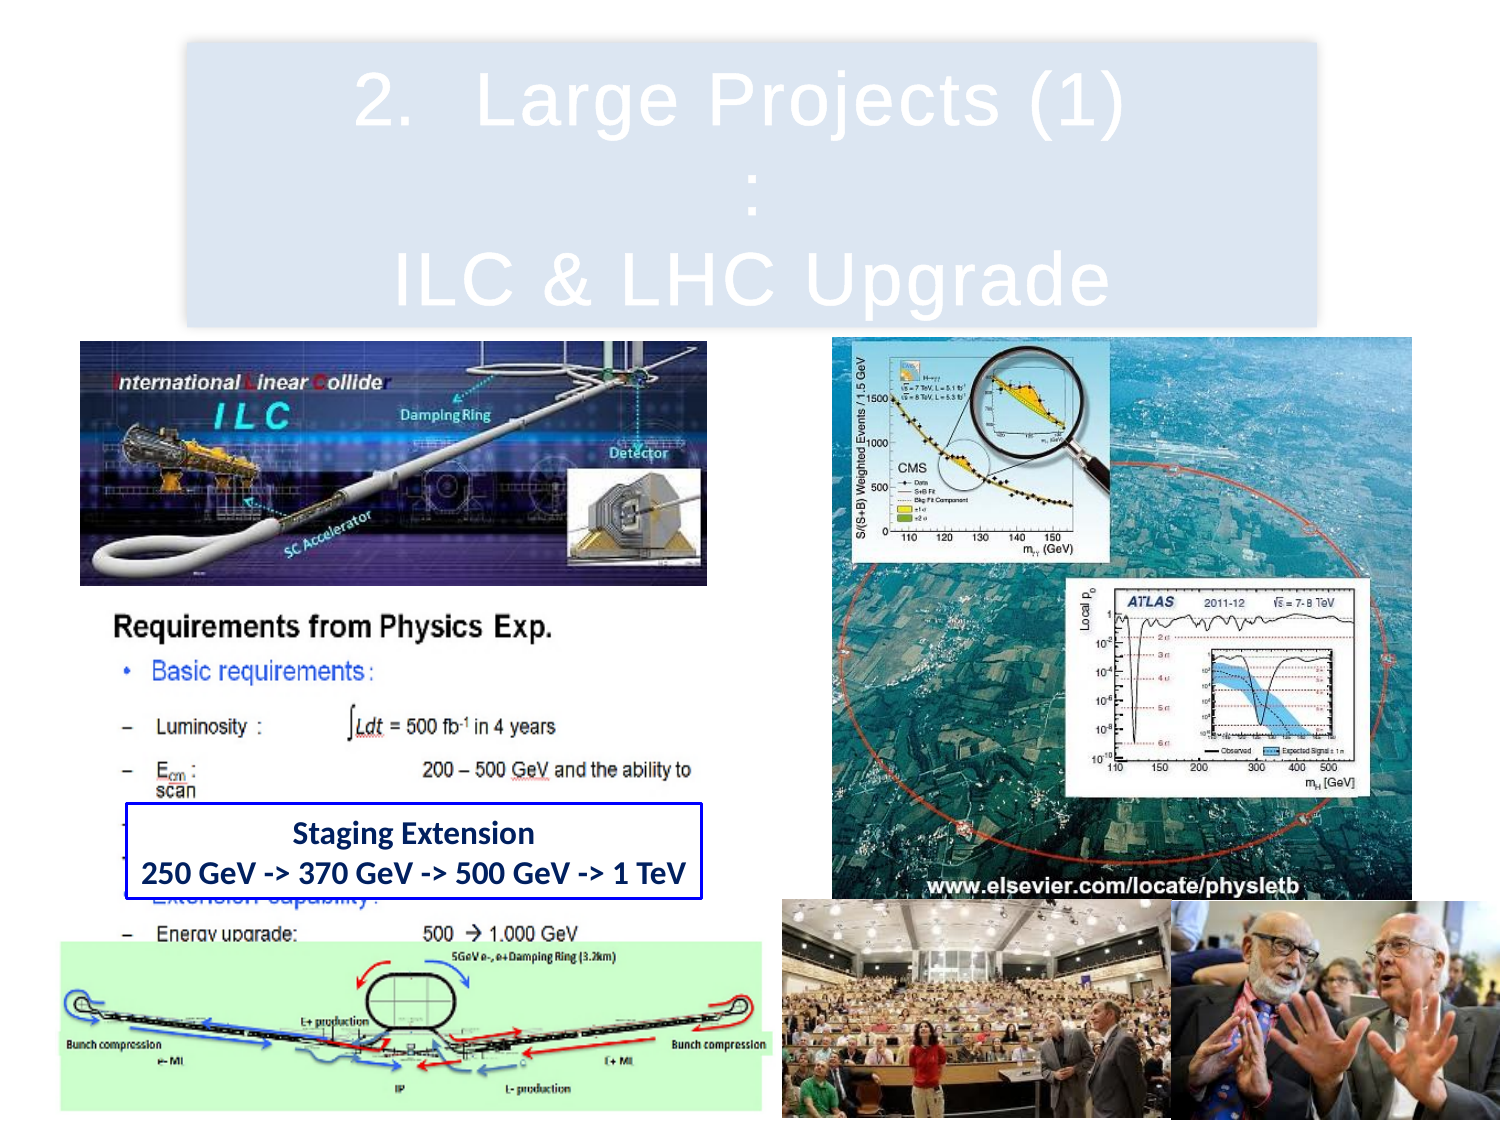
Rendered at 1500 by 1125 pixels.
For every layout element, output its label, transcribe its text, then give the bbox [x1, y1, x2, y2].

picture [832, 475, 843, 487]
picture [781, 336, 1500, 1120]
picture [79, 341, 707, 586]
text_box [54, 609, 776, 1120]
text_box Large Projects (1) : ILC & LHC Upgrade [185, 41, 1319, 329]
picture [832, 359, 844, 365]
